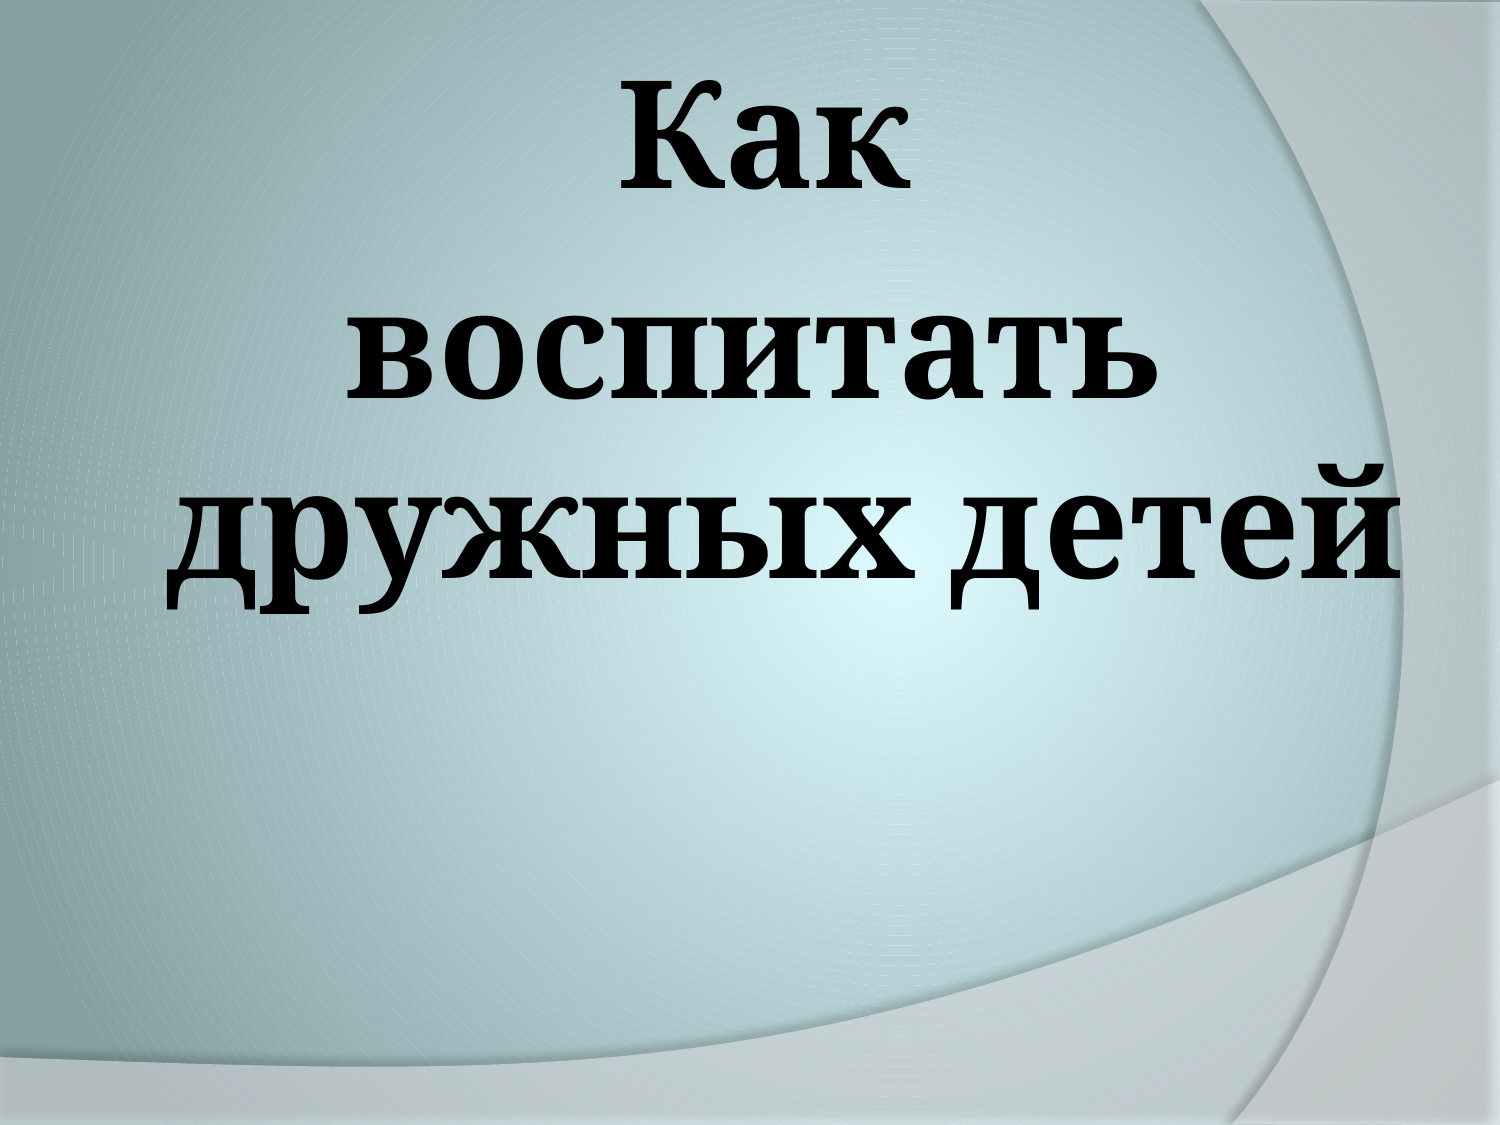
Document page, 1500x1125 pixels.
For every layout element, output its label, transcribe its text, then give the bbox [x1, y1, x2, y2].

list Как воспитать дружных детей [41, 30, 1459, 1125]
